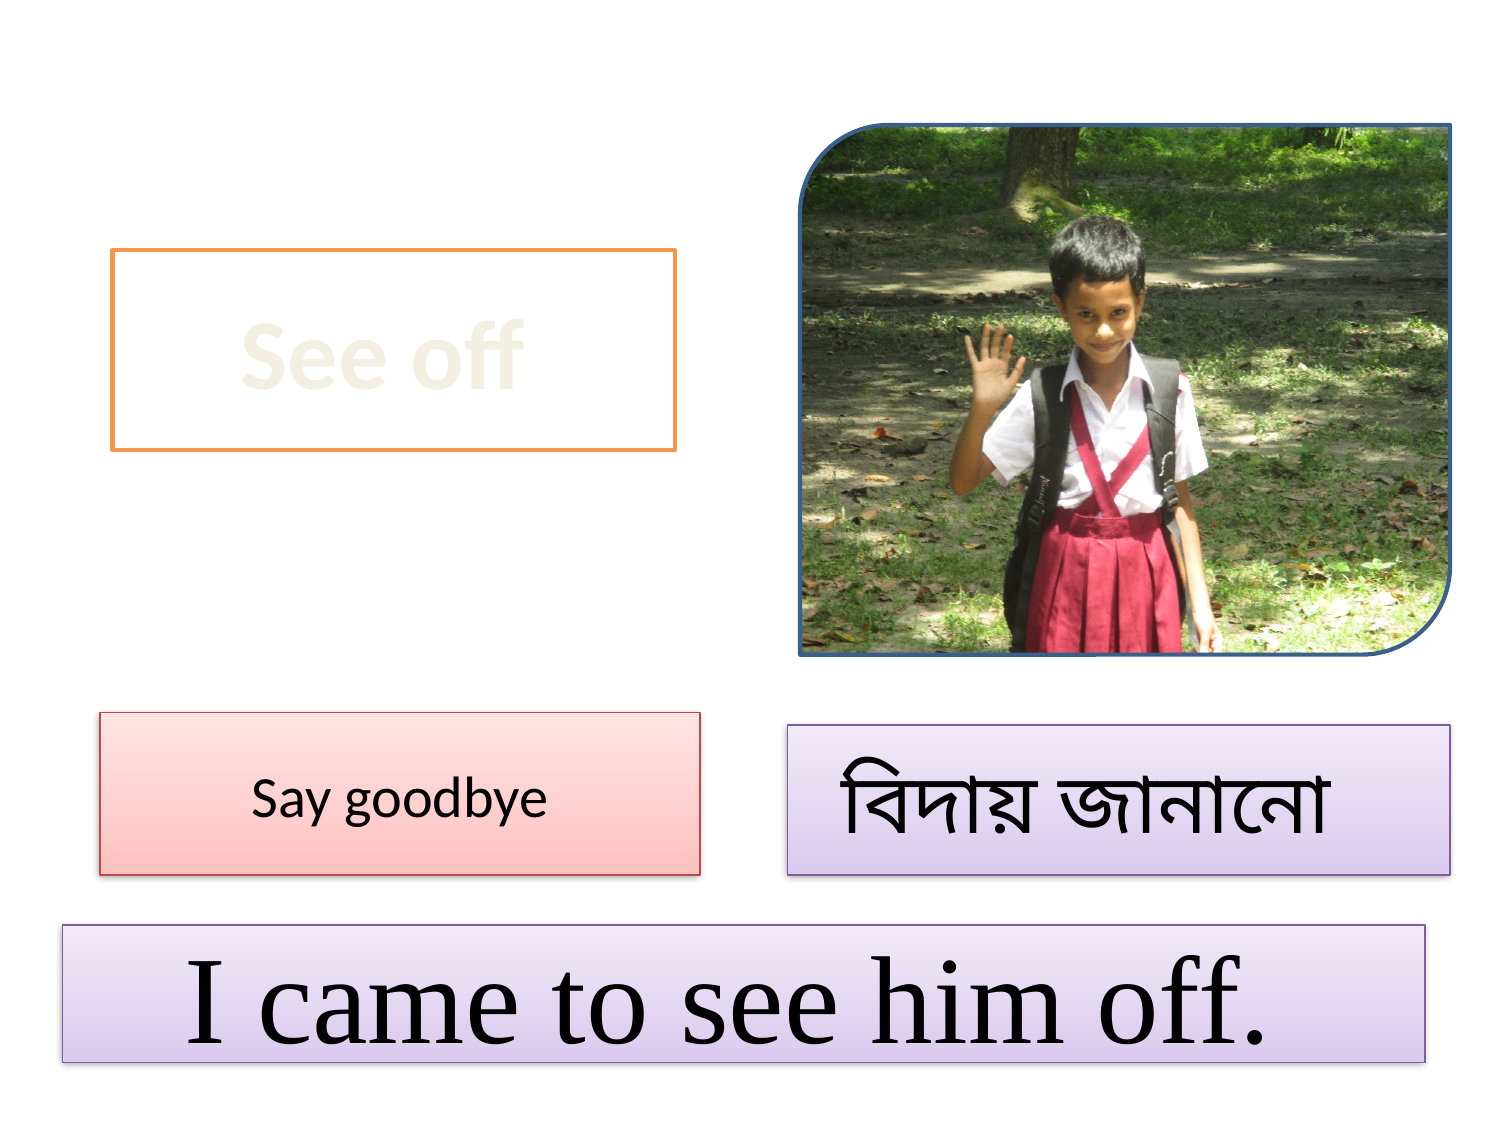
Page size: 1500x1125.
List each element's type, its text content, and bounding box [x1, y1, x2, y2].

text_box [797, 122, 1453, 657]
text_box বিদায় জানানো [787, 724, 1451, 876]
text_box I came to see him off. [62, 924, 1426, 1063]
text_box Say goodbye [99, 712, 701, 876]
text_box See off [110, 248, 677, 452]
